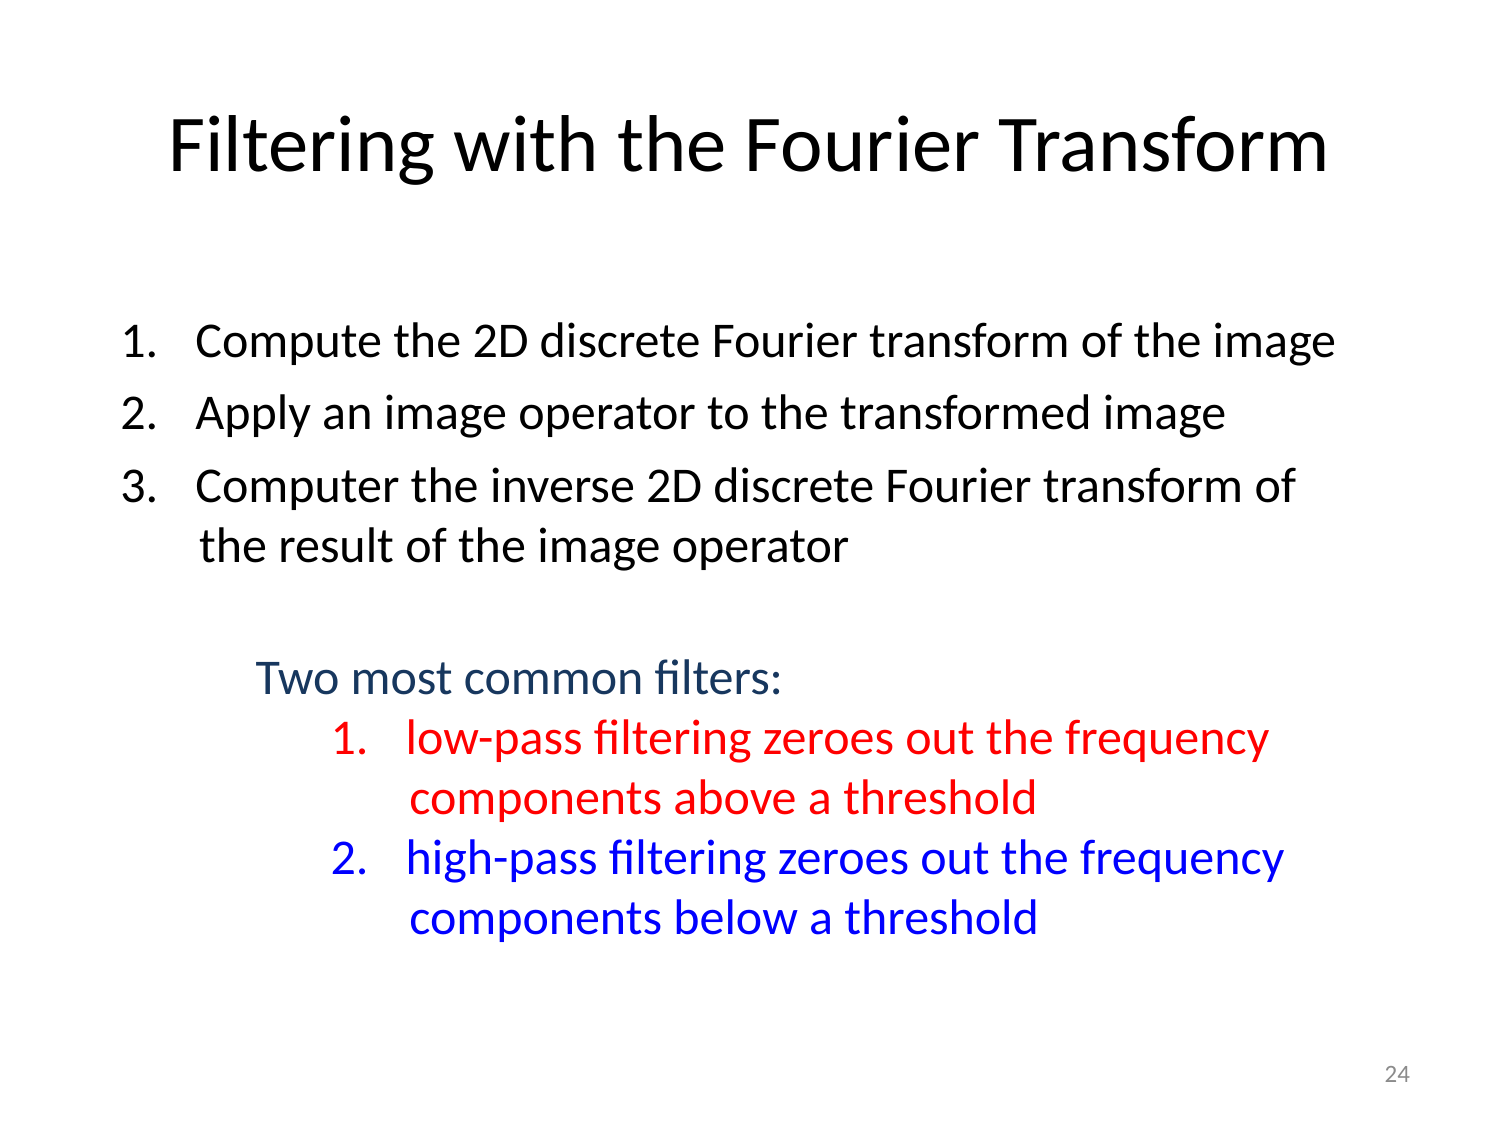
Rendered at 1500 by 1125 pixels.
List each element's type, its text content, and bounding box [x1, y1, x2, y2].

text_box Two most common filters: low-pass filtering zeroes out the frequency components above a threshold high-pass filtering zeroes out the frequency components below a threshold [240, 637, 1301, 953]
text_box Compute the 2D discrete Fourier transform of the image Apply an image operator to the transformed image Computer the inverse 2D discrete Fourier transform of the result of the image operator [105, 299, 1352, 580]
title Filtering with the Fourier Transform [75, 45, 1425, 233]
slide_number 24 [1074, 1042, 1425, 1103]
